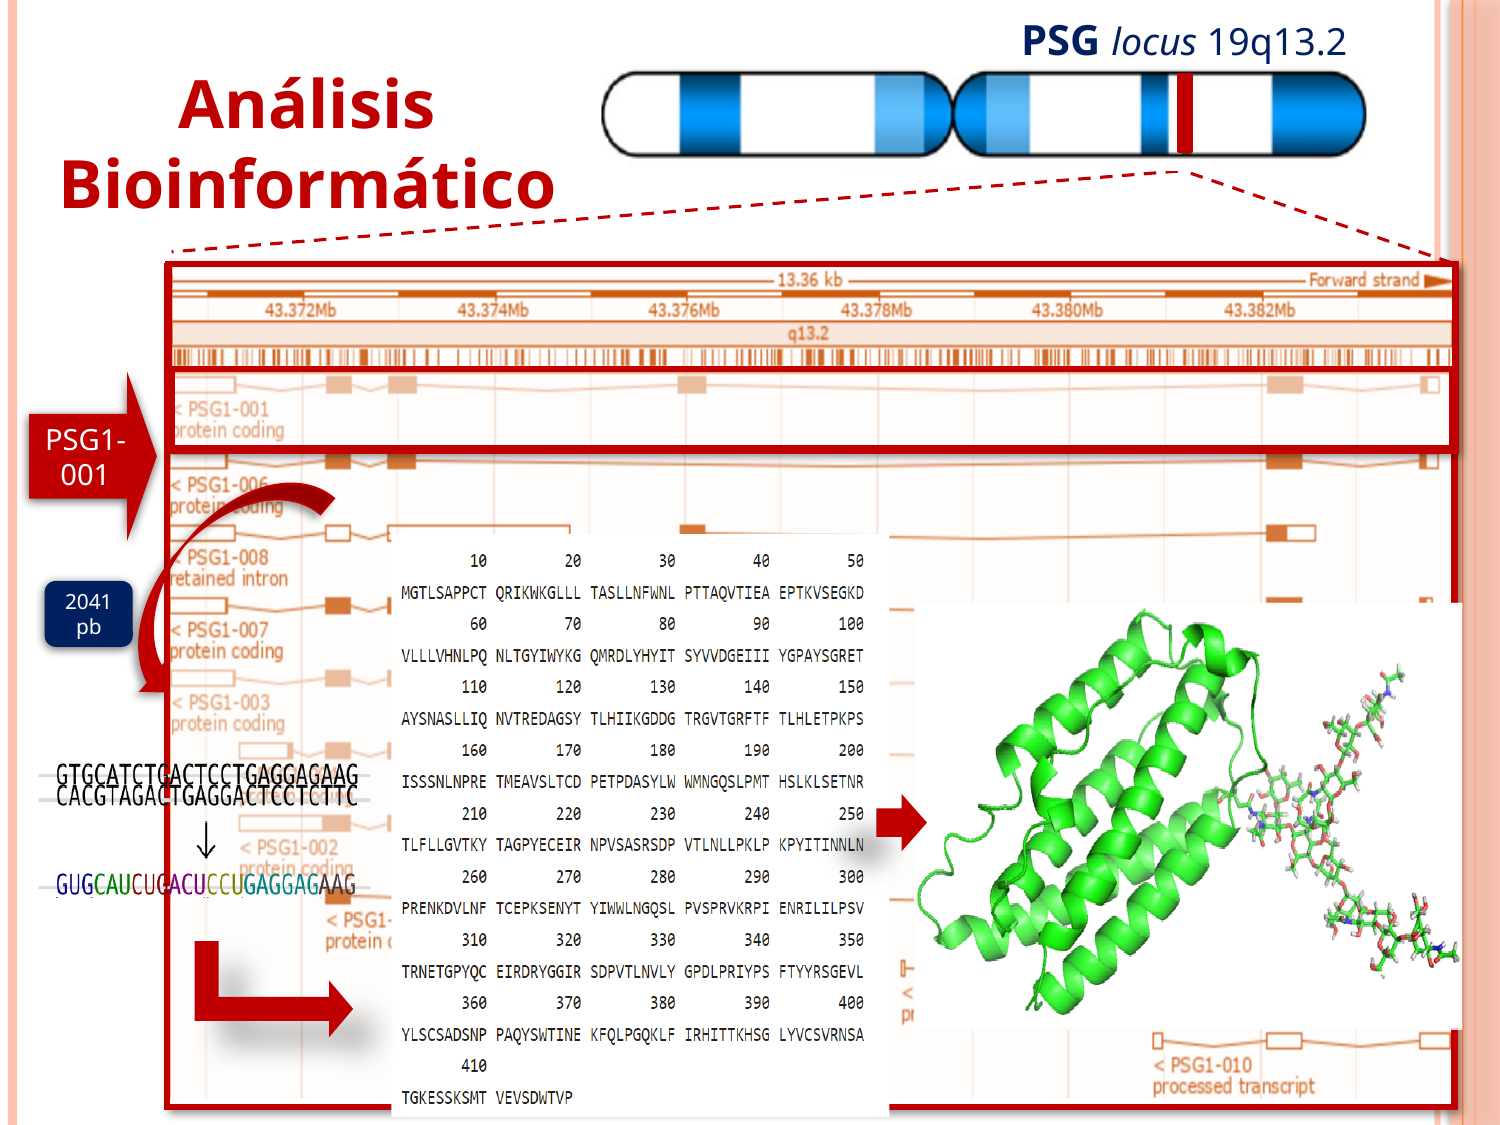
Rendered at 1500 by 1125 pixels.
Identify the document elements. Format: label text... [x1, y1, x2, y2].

text_box PSG locus 19q13.2 [938, 6, 1430, 72]
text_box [1183, 170, 1452, 264]
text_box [171, 266, 1453, 449]
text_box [28, 437, 1463, 1118]
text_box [171, 170, 1177, 253]
text_box Análisis Bioinformático [13, 54, 602, 230]
picture [594, 62, 1382, 172]
text_box PSG1-001 [29, 371, 150, 435]
